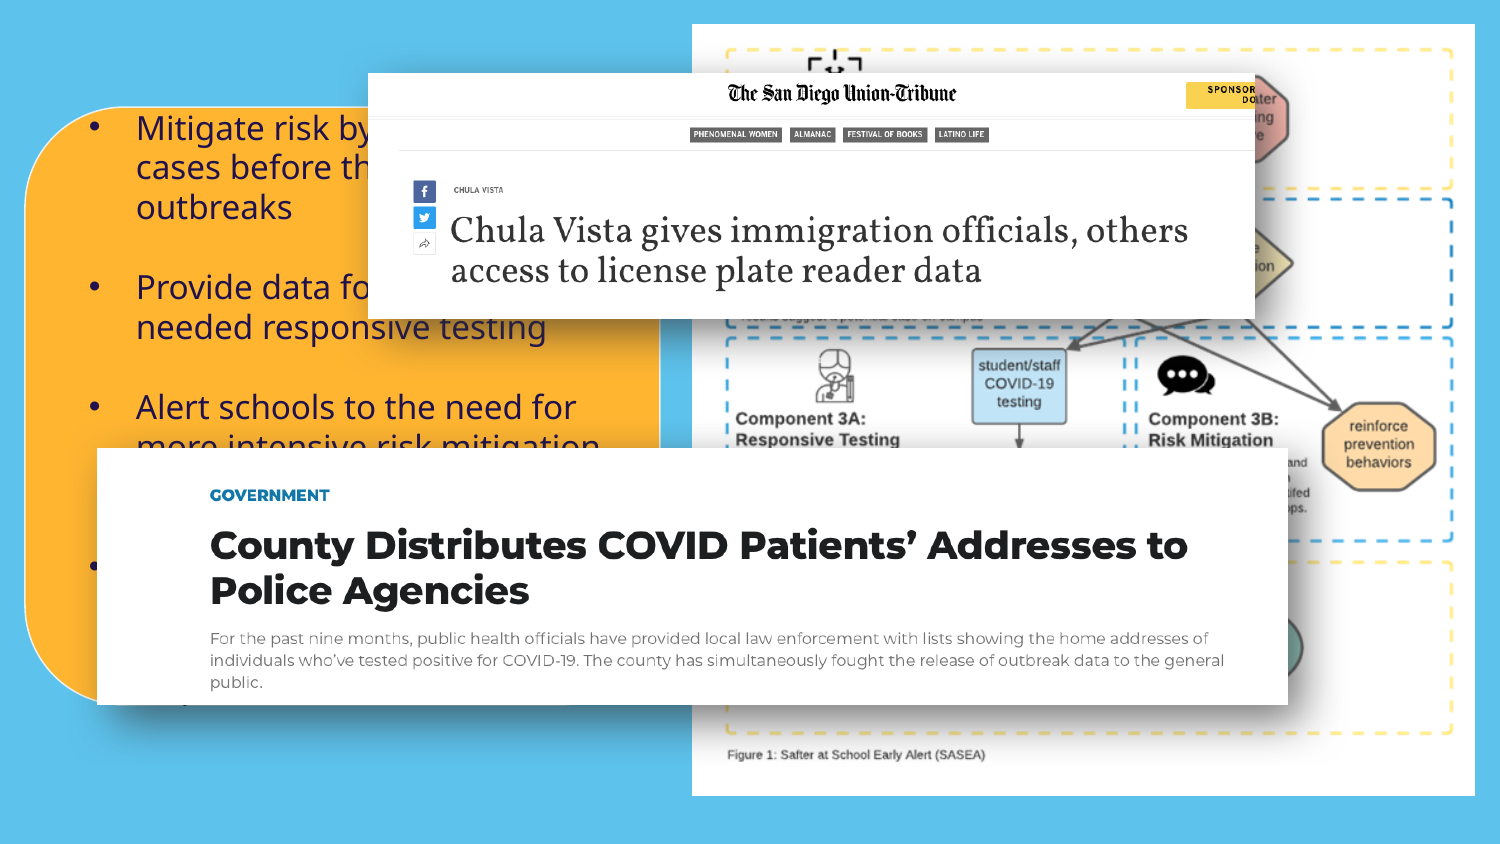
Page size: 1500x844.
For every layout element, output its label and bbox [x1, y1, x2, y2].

text_box [313, 321, 328, 346]
picture [97, 24, 1476, 797]
text_box [159, 281, 168, 298]
text_box [207, 314, 211, 338]
text_box [516, 394, 520, 418]
text_box [566, 402, 571, 418]
text_box [265, 322, 270, 338]
text_box [190, 282, 204, 298]
text_box [187, 402, 192, 418]
text_box [140, 117, 162, 139]
text_box [341, 115, 345, 139]
text_box [227, 274, 231, 298]
text_box [275, 274, 279, 298]
